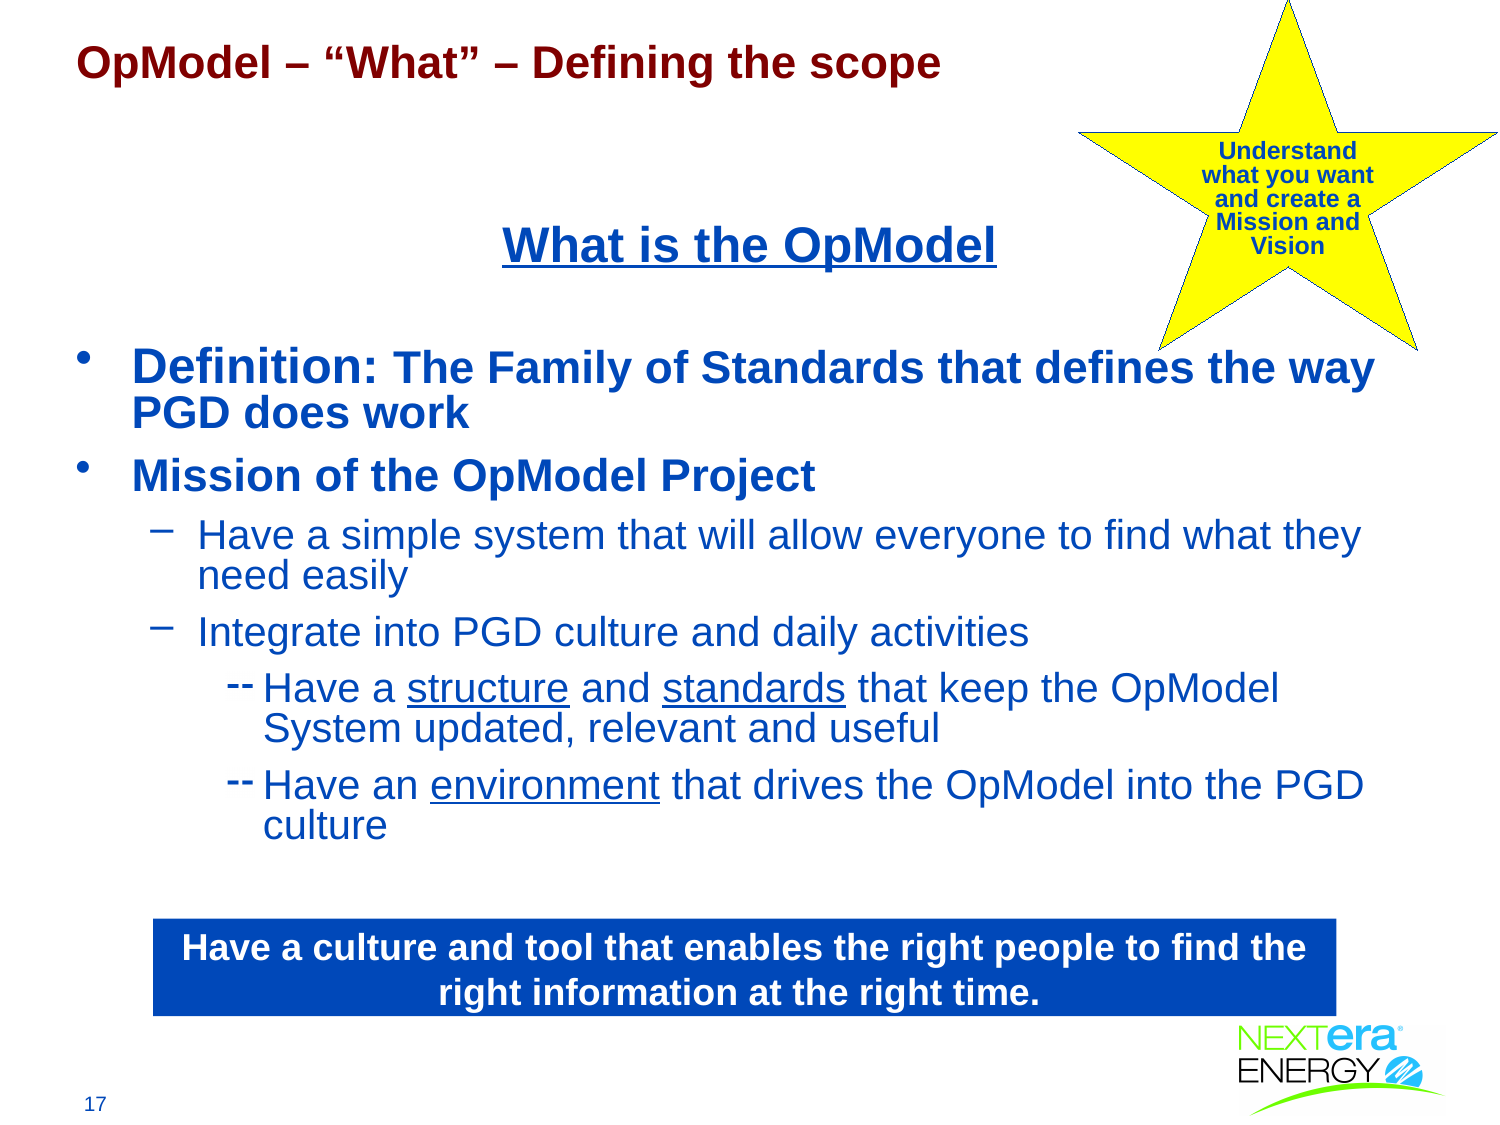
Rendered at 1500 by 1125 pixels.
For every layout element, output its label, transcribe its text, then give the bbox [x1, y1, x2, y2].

picture [225, 767, 255, 798]
text_box OpModel – “What” – Defining the scope [61, 35, 1073, 95]
list Definition: The Family of Standards that defines the way PGD does work Mission of the OpModel Project Have a simple system that will allow everyone to find what they need easily Integrate into PGD culture and daily activities Have a structure and standards that keep the OpModel System updated, relevant and useful Have an environment that drives the OpModel into the PGD culture [60, 337, 1411, 1016]
picture [1239, 1025, 1446, 1116]
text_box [1078, 0, 1498, 351]
text_box Have a culture and tool that enables the right people to find the right information at the right time. [153, 918, 1337, 1017]
title What is the OpModel [75, 146, 1073, 280]
picture [225, 671, 255, 701]
